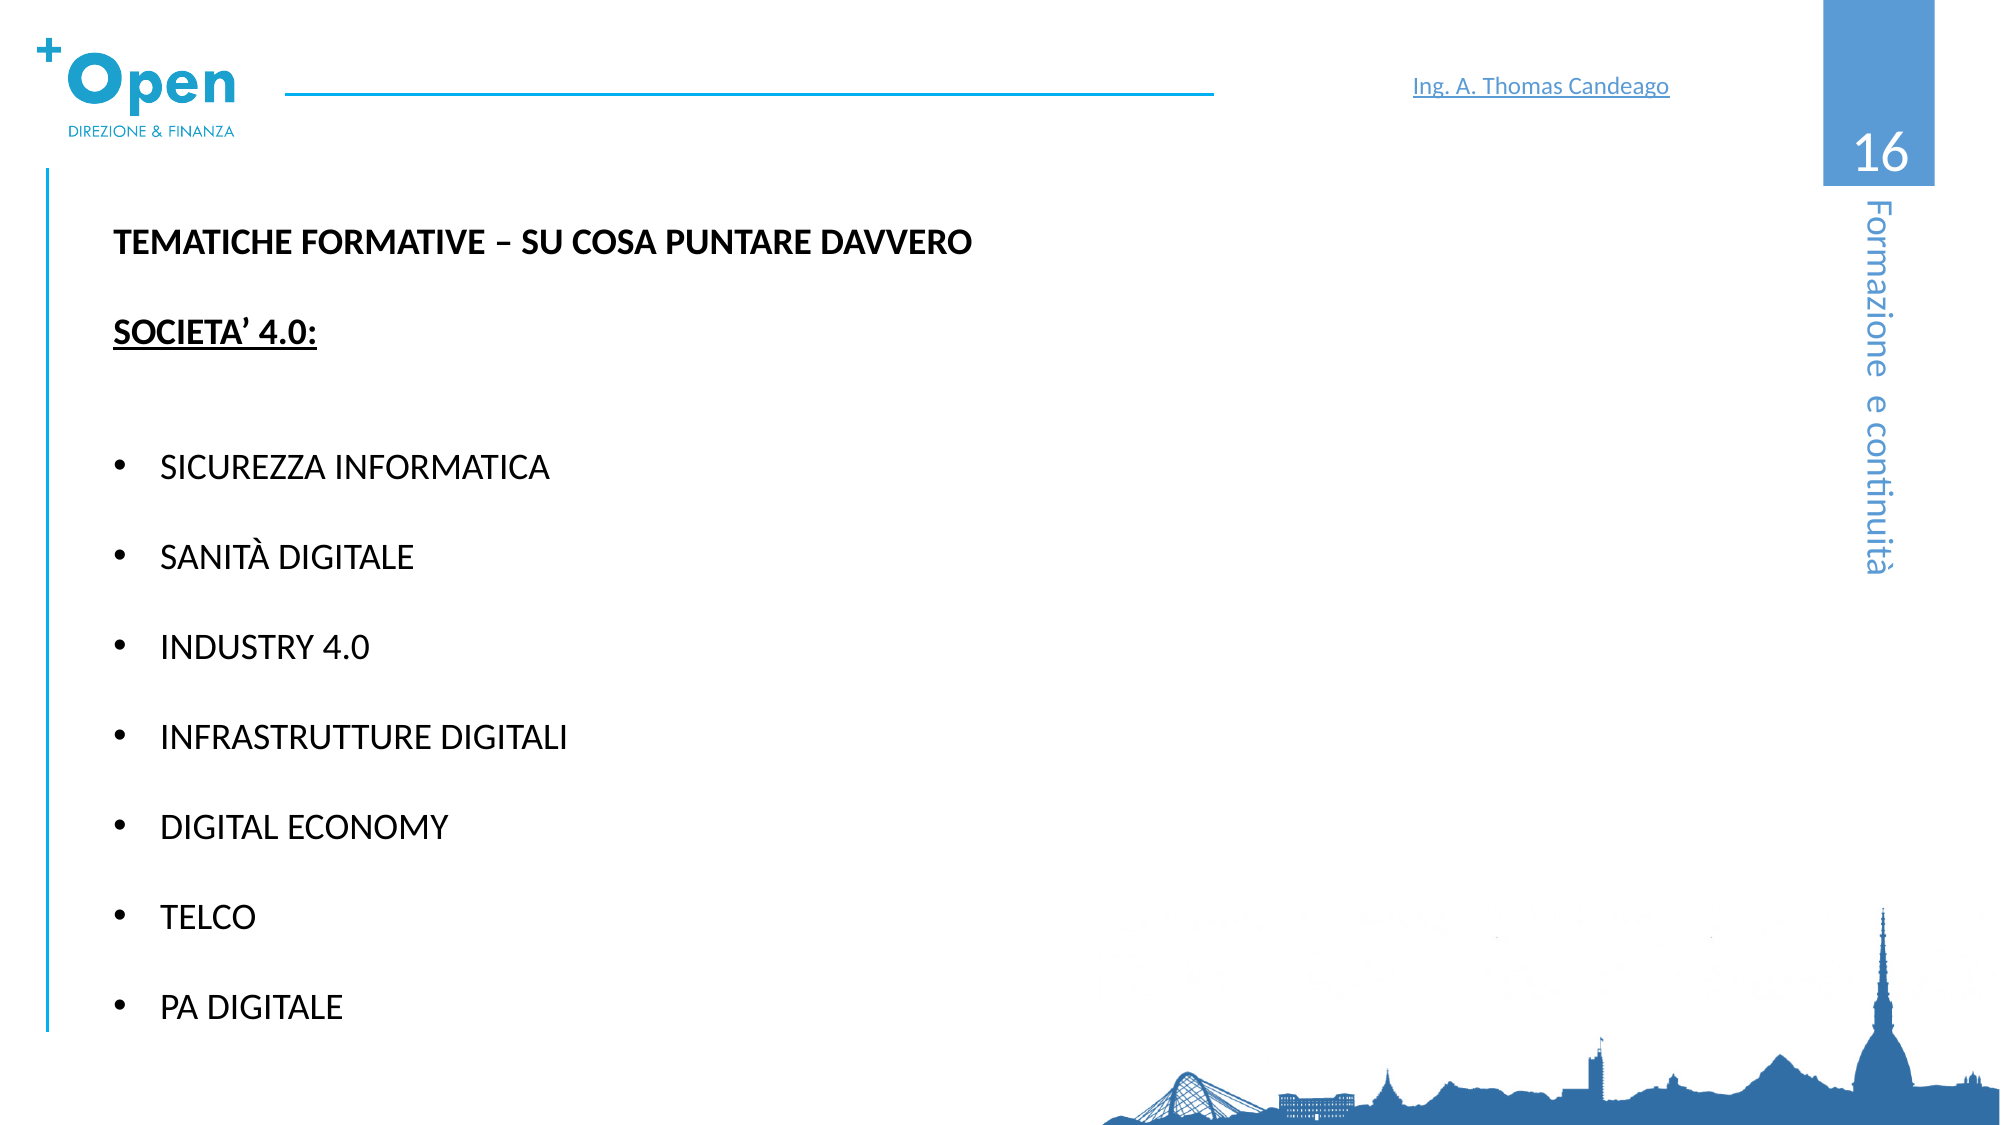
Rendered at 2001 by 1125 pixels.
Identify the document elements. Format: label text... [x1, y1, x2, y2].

picture [0, 0, 285, 186]
text_box [285, 92, 1215, 97]
text_box 16 [1833, 97, 1929, 199]
text_box Formazione e continuità [1852, 184, 1913, 907]
picture [1097, 907, 2000, 1125]
text_box [1822, 0, 1936, 187]
text_box Ing. A. Thomas Candeago [1398, 62, 1716, 123]
text_box TEMATICHE FORMATIVE – SU COSA PUNTARE DAVVERO SOCIETA’ 4.0: SICUREZZA INFORMATICA SANITÀ DIGITALE INDUSTRY 4.0 INFRASTRUTTURE DIGITALI DIGITAL ECONOMY TELCO PA DIGITALE [98, 210, 1669, 1125]
text_box [45, 186, 50, 1033]
